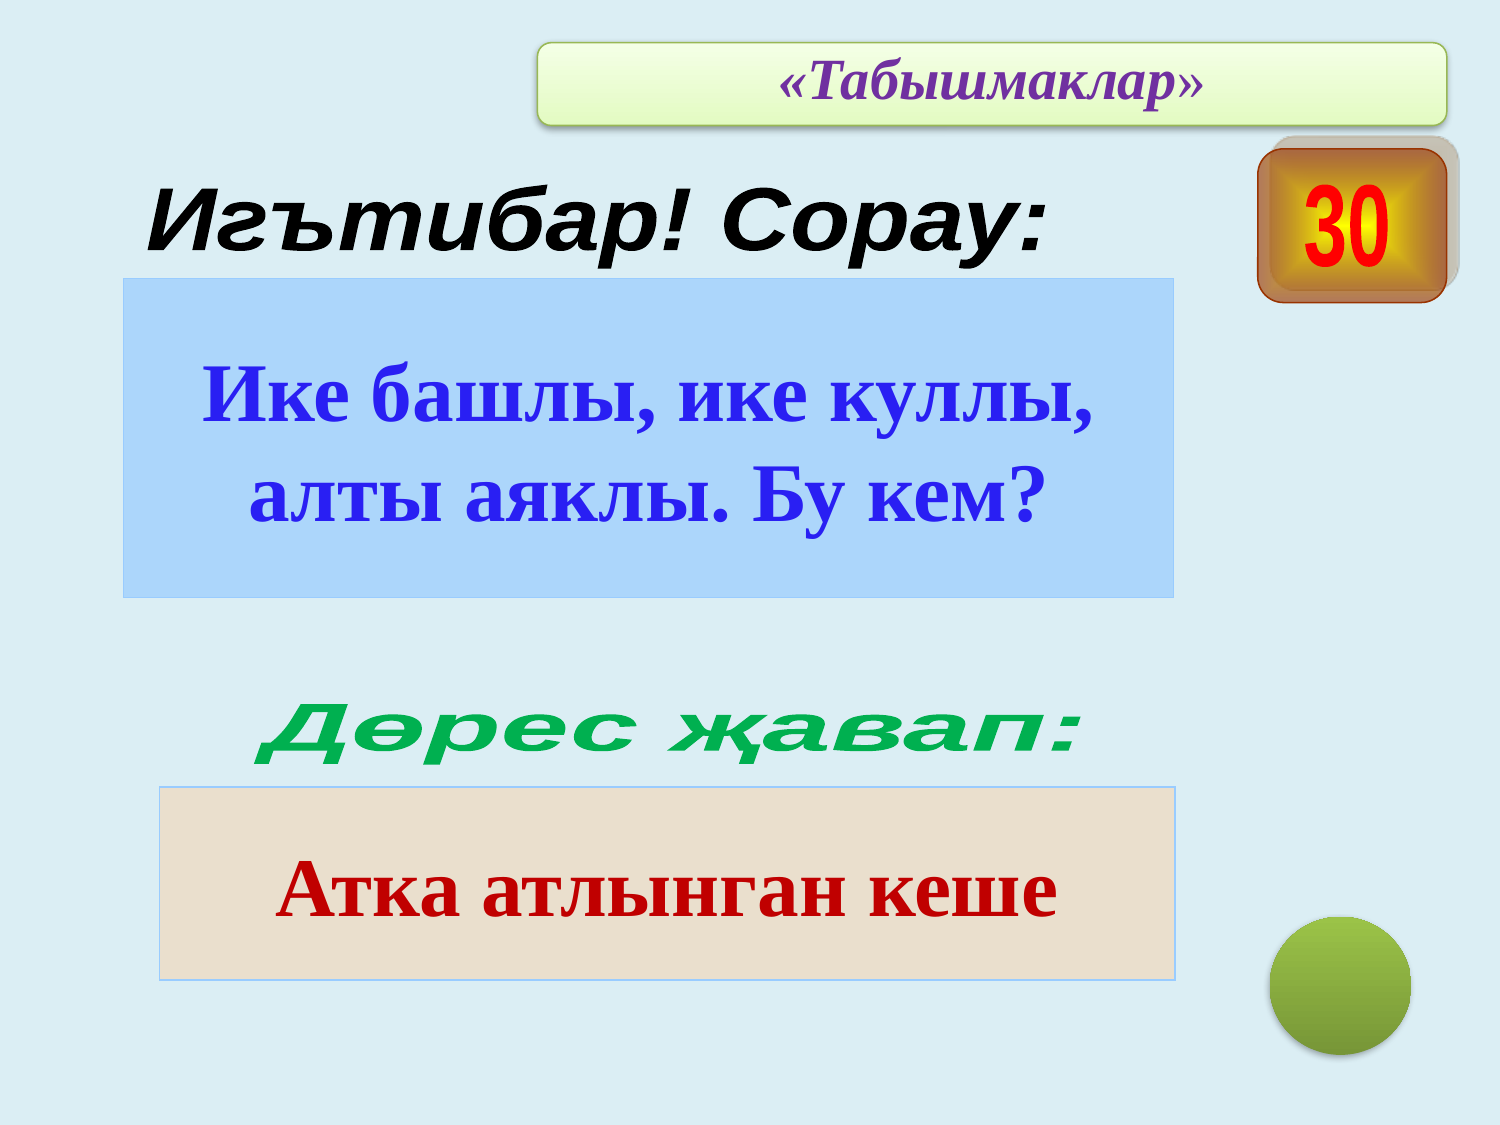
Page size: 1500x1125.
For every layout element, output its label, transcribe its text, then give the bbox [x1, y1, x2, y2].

text_box Атка атлынган кеше [159, 786, 1176, 980]
text_box [1269, 916, 1412, 1055]
text_box «Табышмаклар» [536, 41, 1448, 127]
subtitle Ике башлы, ике куллы, алты аяклы. Бу кем? [123, 278, 1174, 598]
text_box [1257, 148, 1447, 303]
